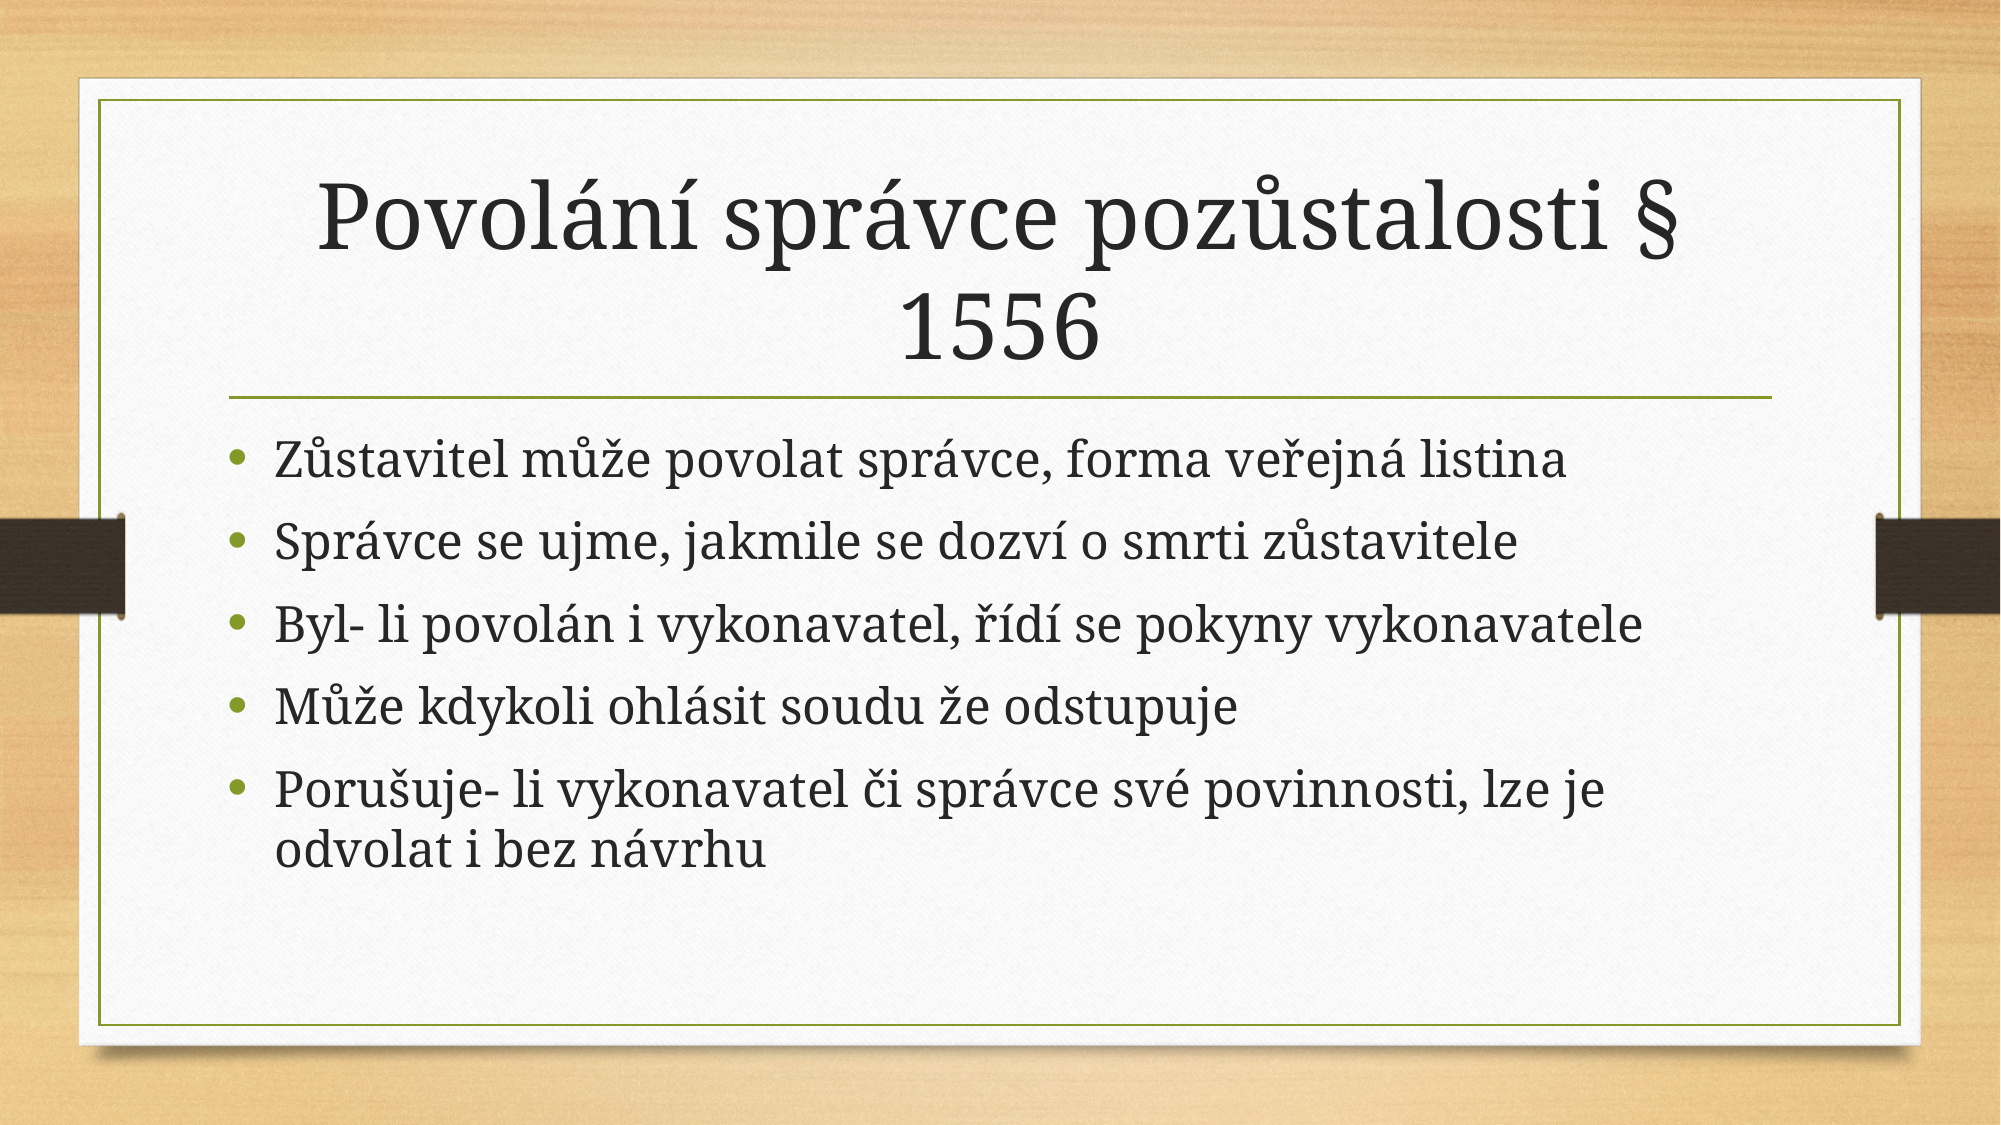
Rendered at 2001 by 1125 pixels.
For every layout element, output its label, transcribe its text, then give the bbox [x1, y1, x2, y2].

picture [0, 0, 2001, 1125]
title Povolání správce pozůstalosti § 1556 [212, 161, 1788, 375]
list Zůstavitel může povolat správce, forma veřejná listina Správce se ujme, jakmile se dozví o smrti zůstavitele Byl- li povolán i vykonavatel, řídí se pokyny vykonavatele Může kdykoli ohlásit soudu že odstupuje Porušuje- li vykonavatel či správce své povinnosti, lze je odvolat i bez návrhu [212, 419, 1788, 964]
